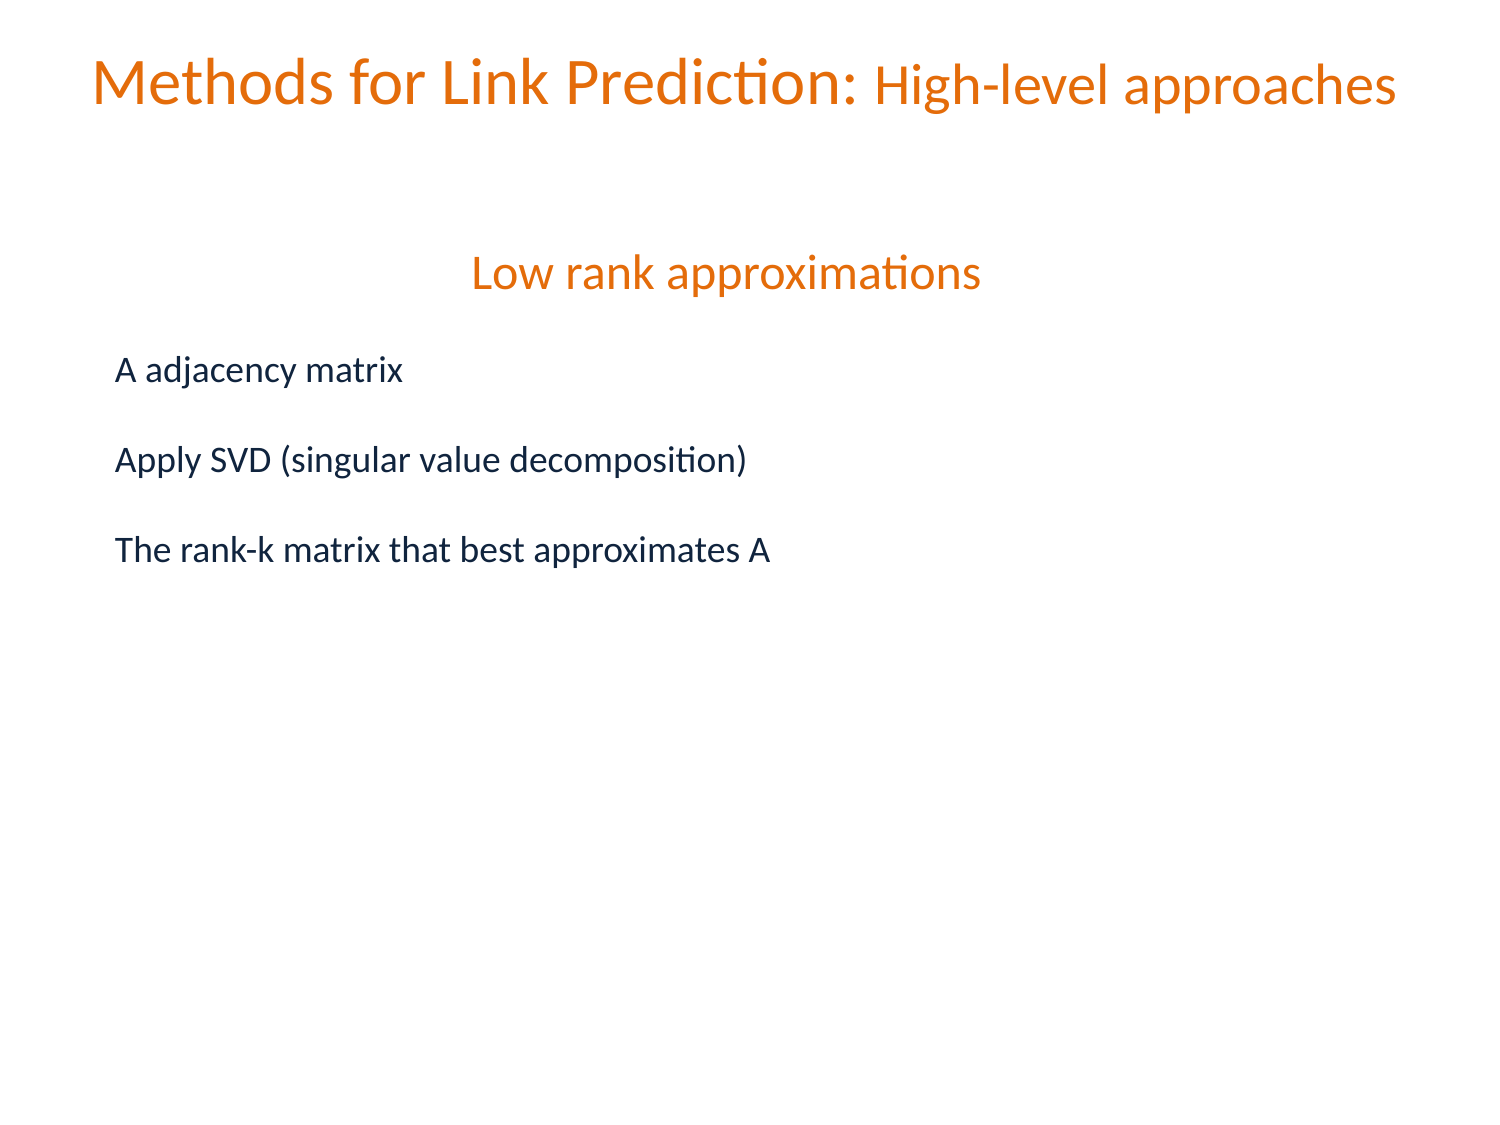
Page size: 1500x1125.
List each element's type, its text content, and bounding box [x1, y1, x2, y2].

text_box Methods for Link Prediction: High-level approaches [53, 30, 1436, 126]
text_box Low rank approximations [76, 231, 1376, 307]
text_box A adjacency matrix Apply SVD (singular value decomposition) The rank-k matrix that best approximates A [100, 338, 1176, 578]
